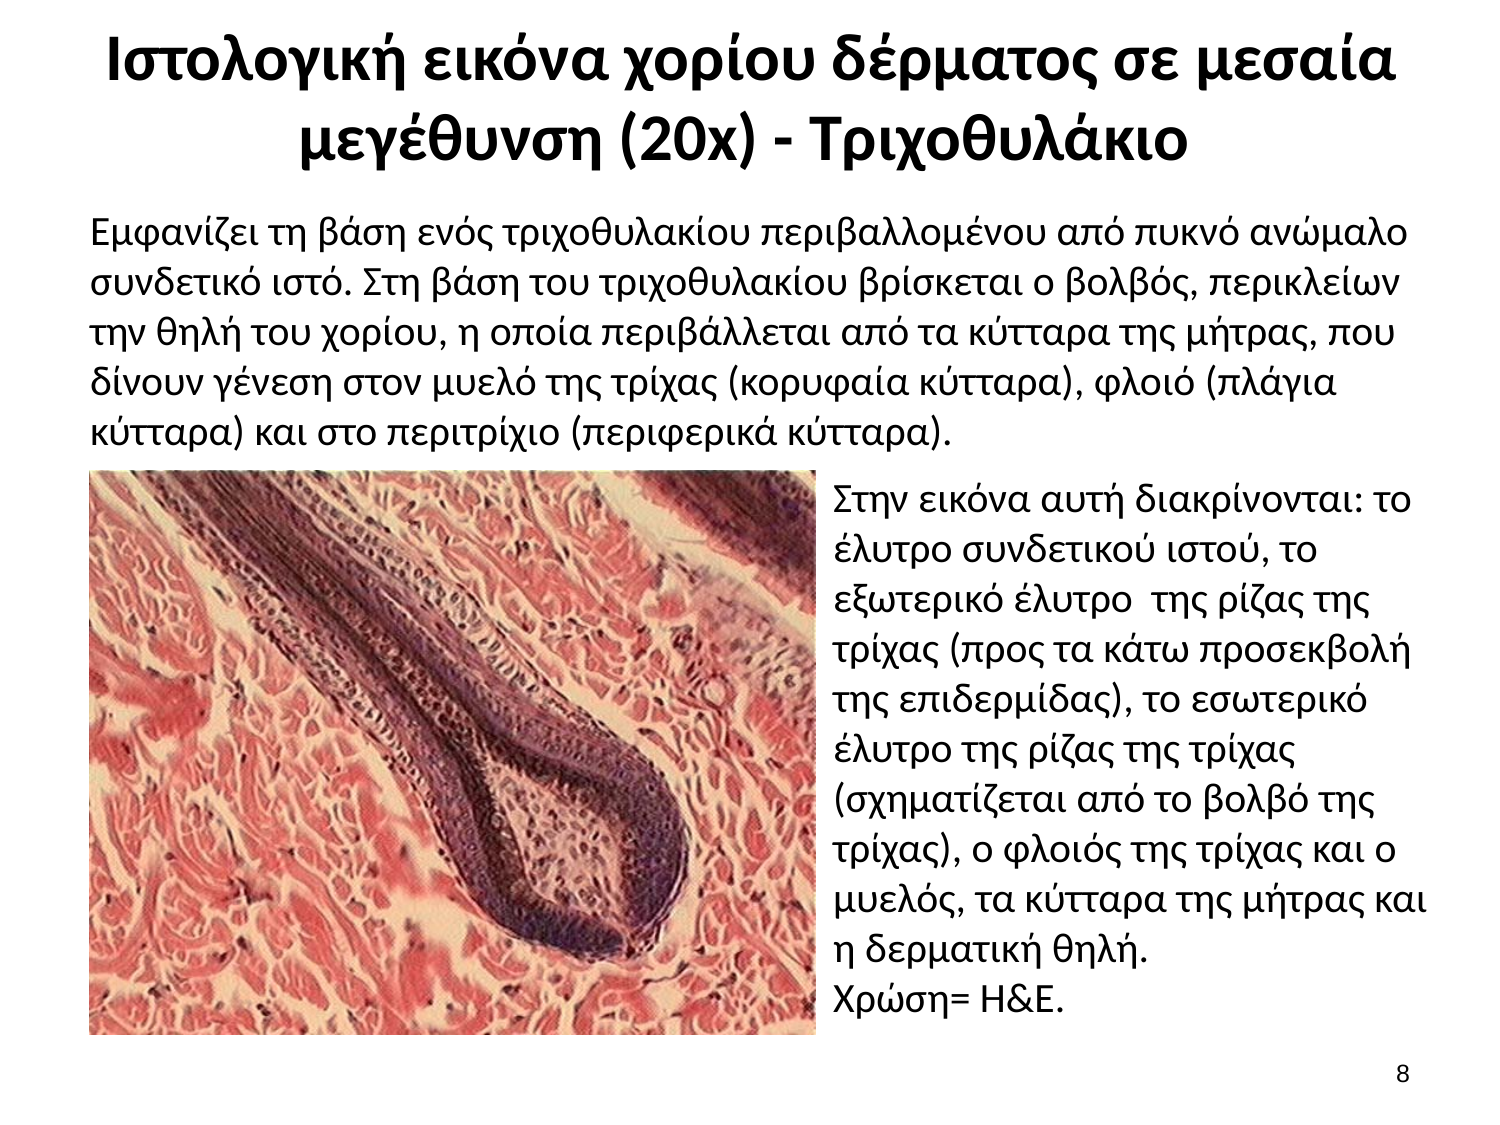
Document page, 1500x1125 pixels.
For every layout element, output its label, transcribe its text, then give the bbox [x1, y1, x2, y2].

title Ιστολογική εικόνα χορίου δέρματος σε μεσαία μεγέθυνση (20x) - Τριχοθυλάκιο [76, 19, 1427, 169]
list Εμφανίζει τη βάση ενός τριχοθυλακίου περιβαλλομένου από πυκνό ανώμαλο συνδετικό ιστό. Στη βάση του τριχοθυλακίου βρίσκεται ο βολβός, περικλείων την θηλή του χορίου, η οποία περιβάλλεται από τα κύτταρα της μήτρας, που δίνουν γένεση στον μυελό της τρίχας (κορυφαία κύτταρα), φλοιό (πλάγια κύτταρα) και στο περιτρίχιο (περιφερικά κύτταρα). [75, 196, 1425, 480]
picture [88, 470, 816, 1036]
slide_number 7 [1074, 1042, 1425, 1103]
text_box Στην εικόνα αυτή διακρίνονται: το έλυτρο συνδετικού ιστού, το εξωτερικό έλυτρο της ρίζας της τρίχας (προς τα κάτω προσεκβολή της επιδερμίδας), το εσωτερικό έλυτρο της ρίζας της τρίχας (σχηματίζεται από το βολβό της τρίχας), ο φλοιός της τρίχας και ο μυελός, τα κύτταρα της μήτρας και η δερματική θηλή. Χρώση= H&E. [818, 463, 1459, 1029]
